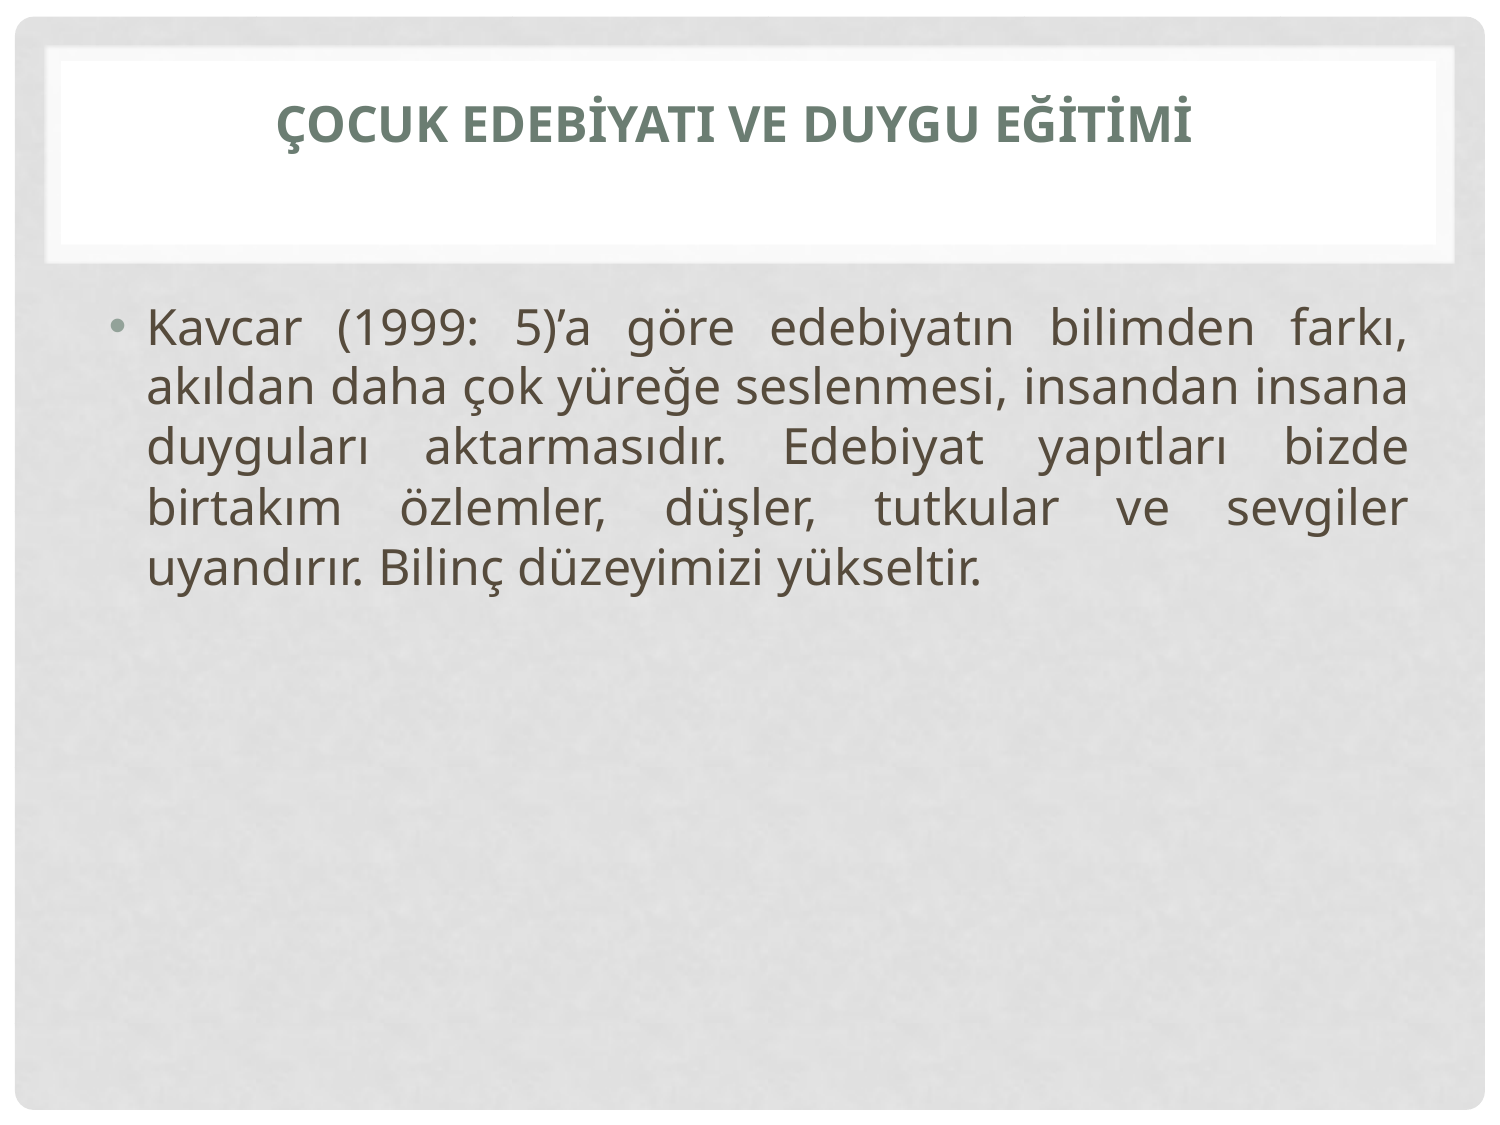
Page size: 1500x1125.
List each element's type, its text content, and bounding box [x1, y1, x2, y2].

title Çocuk Edebiyatı ve Duygu Eğitimi [69, 66, 1425, 238]
list Kavcar (1999: 5)’a göre edebiyatın bilimden farkı, akıldan daha çok yüreğe seslenmesi, insandan insana duyguları aktarmasıdır. Edebiyat yapıtları bizde birtakım özlemler, düşler, tutkular ve sevgiler uyandırır. Bilinç düzeyimizi yükseltir. [75, 287, 1425, 1005]
